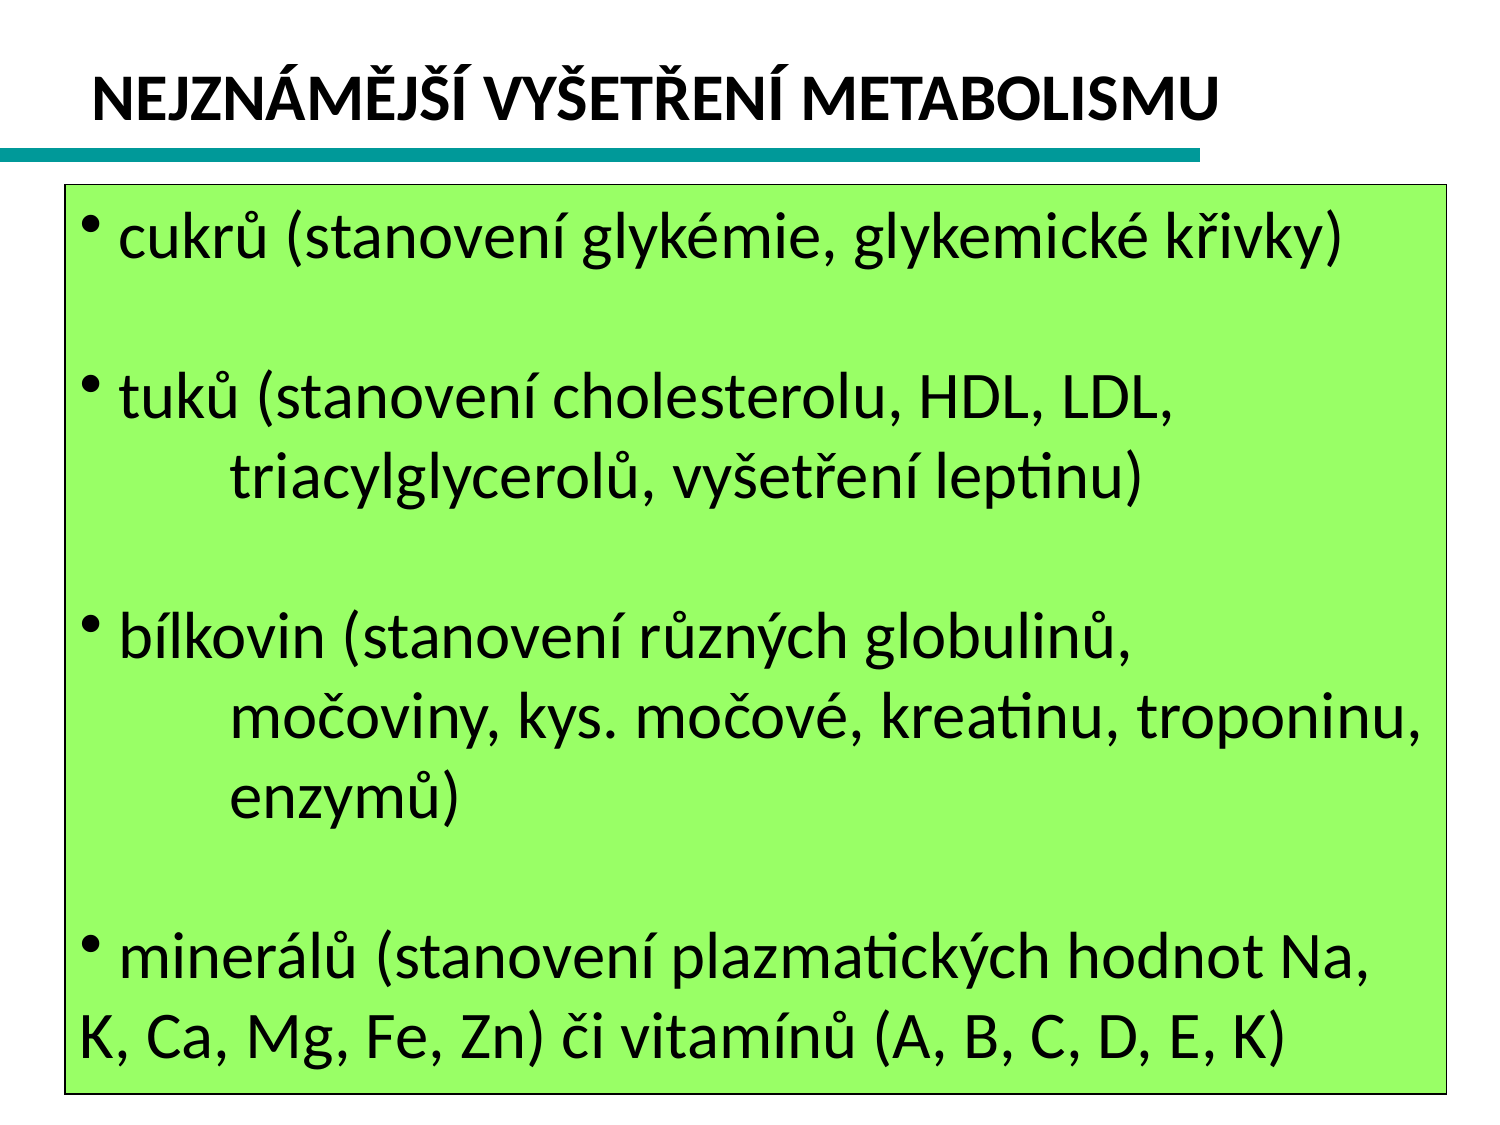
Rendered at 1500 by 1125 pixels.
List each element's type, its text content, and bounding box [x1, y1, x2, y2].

text_box [0, 0, 1500, 75]
text_box cukrů (stanovení glykémie, glykemické křivky) tuků (stanovení cholesterolu, HDL, LDL, triacylglycerolů, vyšetření leptinu) bílkovin (stanovení různých globulinů, močoviny, kys. močové, kreatinu, troponinu, enzymů) minerálů (stanovení plazmatických hodnot Na, K, Ca, Mg, Fe, Zn) či vitamínů (A, B, C, D, E, K) [64, 184, 1447, 1094]
text_box [0, 184, 1424, 260]
title NEJZNÁMĚJŠÍ VYŠETŘENÍ METABOLISMU [76, 75, 1500, 188]
text_box [0, 148, 76, 161]
